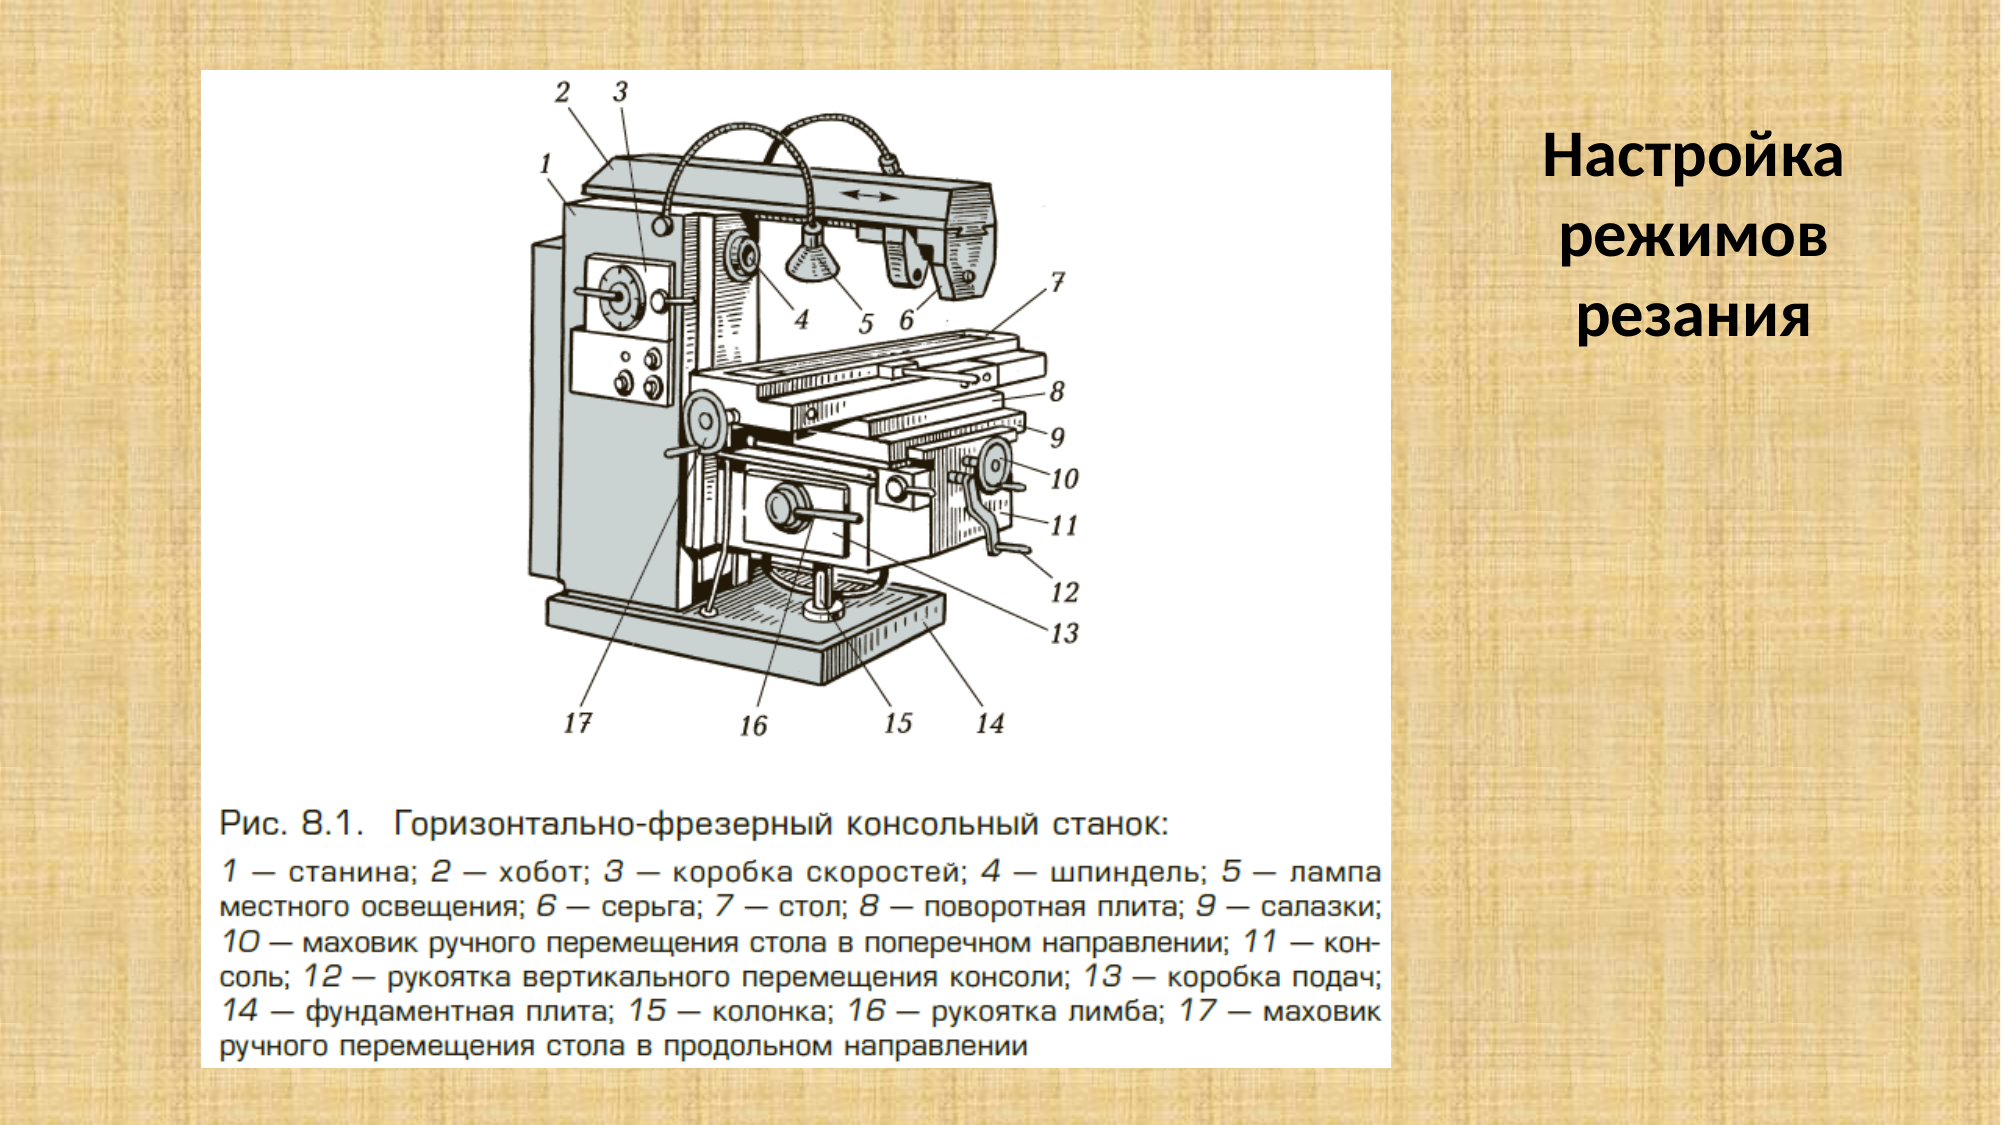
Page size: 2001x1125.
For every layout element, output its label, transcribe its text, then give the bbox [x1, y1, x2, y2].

picture [0, 0, 2001, 1125]
text_box Настройка режимов резания [1431, 102, 1957, 358]
